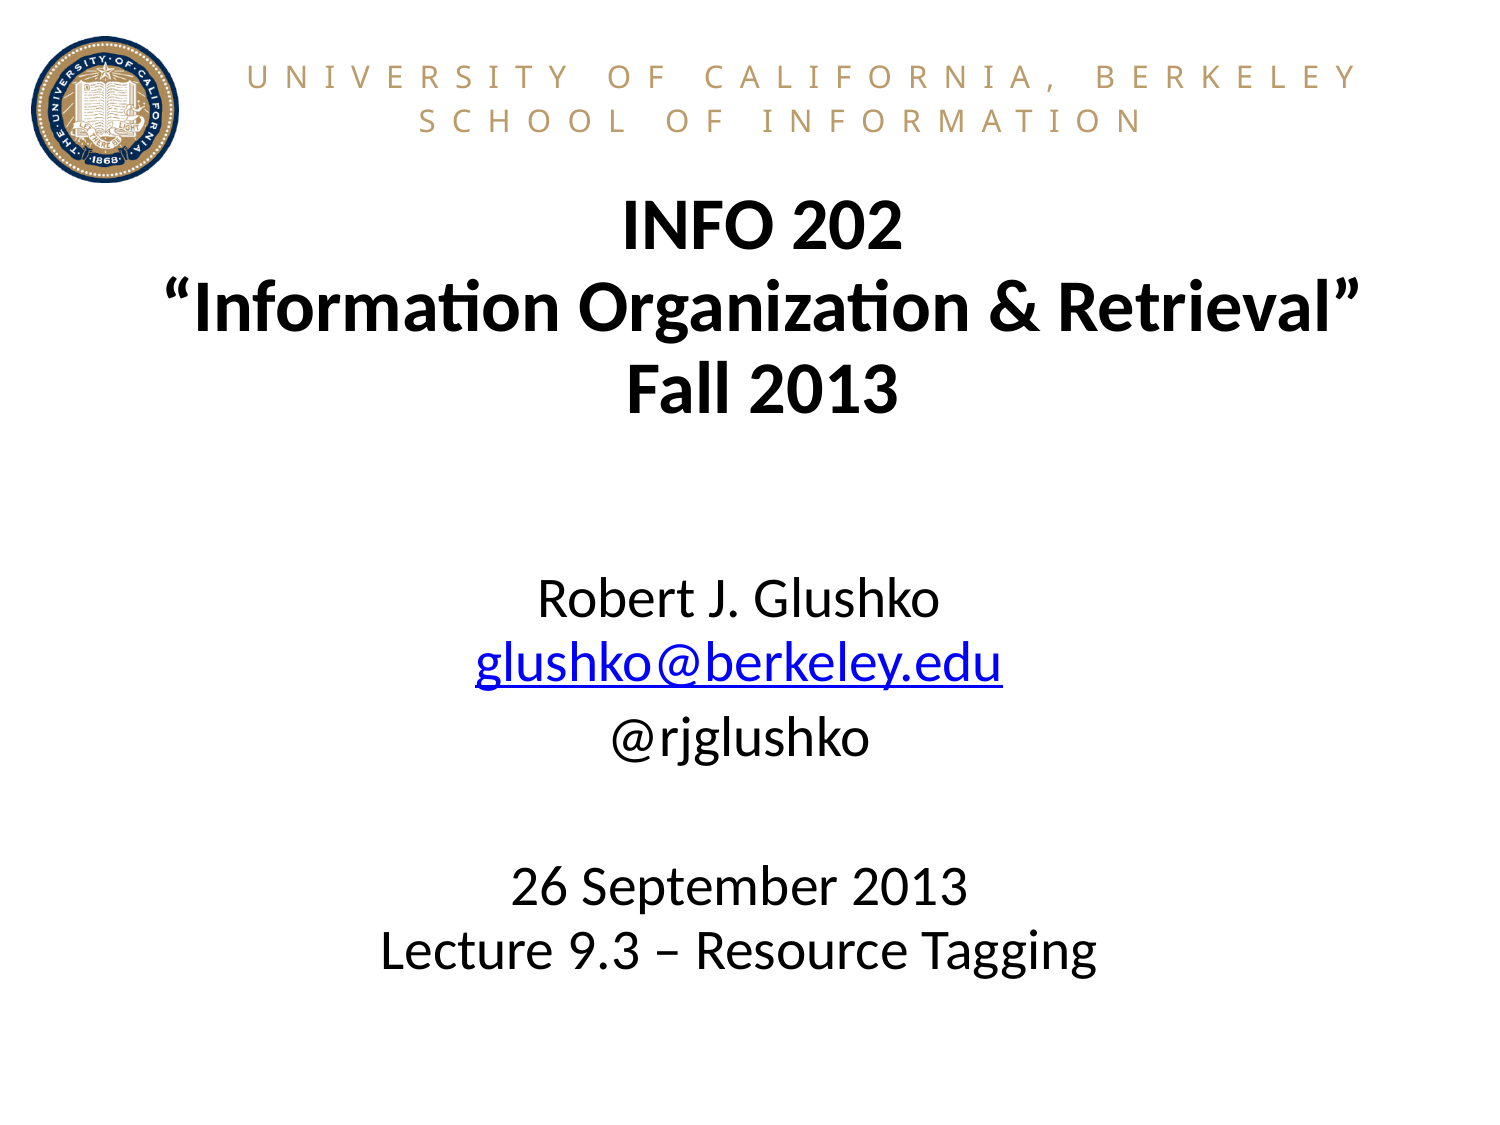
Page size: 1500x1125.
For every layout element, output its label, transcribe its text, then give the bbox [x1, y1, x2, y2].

text_box UNIVERSITY OF CALIFORNIA, BERKELEY [240, 61, 1361, 97]
title INFO 202 “Information Organization & Retrieval” Fall 2013 [90, 175, 1436, 519]
picture [31, 36, 179, 184]
list Robert J. Glushko glushko@berkeley.edu @rjglushko 26 September 2013 Lecture 9.3 – Resource Tagging [64, 404, 1415, 994]
text_box SCHOOL OF INFORMATION [412, 105, 1147, 140]
